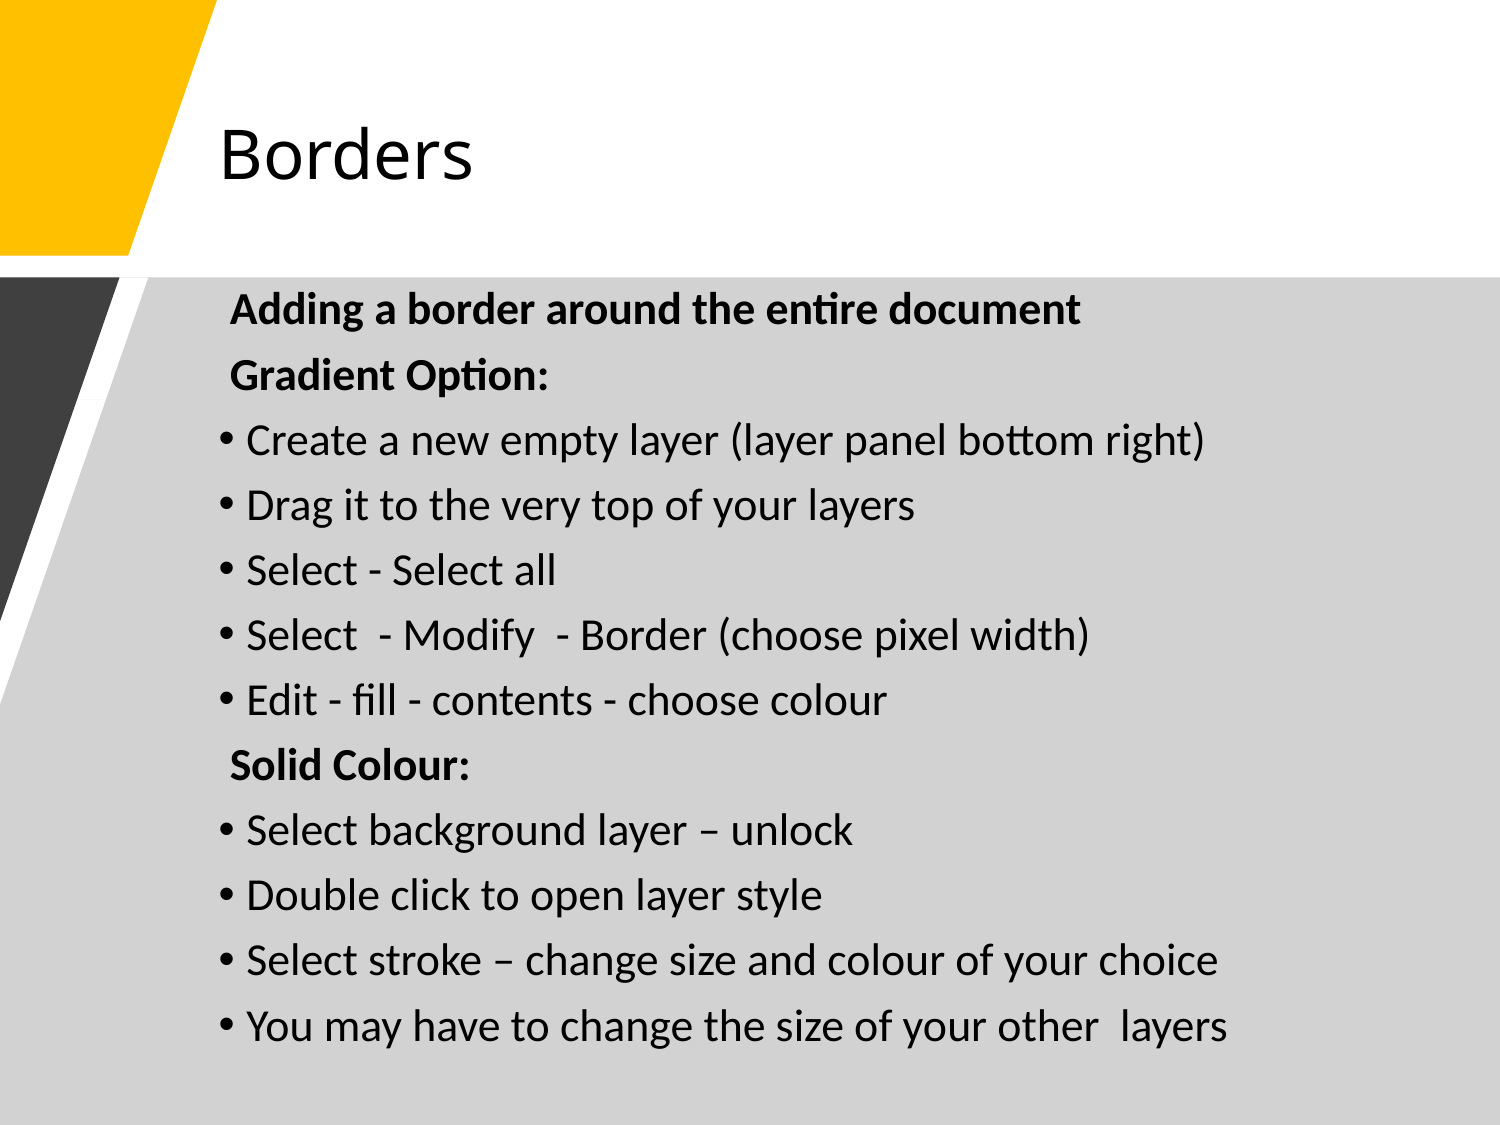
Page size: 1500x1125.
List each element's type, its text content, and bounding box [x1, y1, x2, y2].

text_box [0, 0, 219, 257]
title Borders [203, 60, 1356, 255]
text_box [0, 276, 1500, 1125]
list Adding a border around the entire document Gradient Option: Create a new empty layer (layer panel bottom right) Drag it to the very top of your layers Select - Select all Select - Modify - Border (choose pixel width) Edit - fill - contents - choose colour Solid Colour: Select background layer – unlock Double click to open layer style Select stroke – change size and colour of your choice You may have to change the size of your other layers [203, 278, 1500, 1084]
text_box [0, 276, 121, 622]
